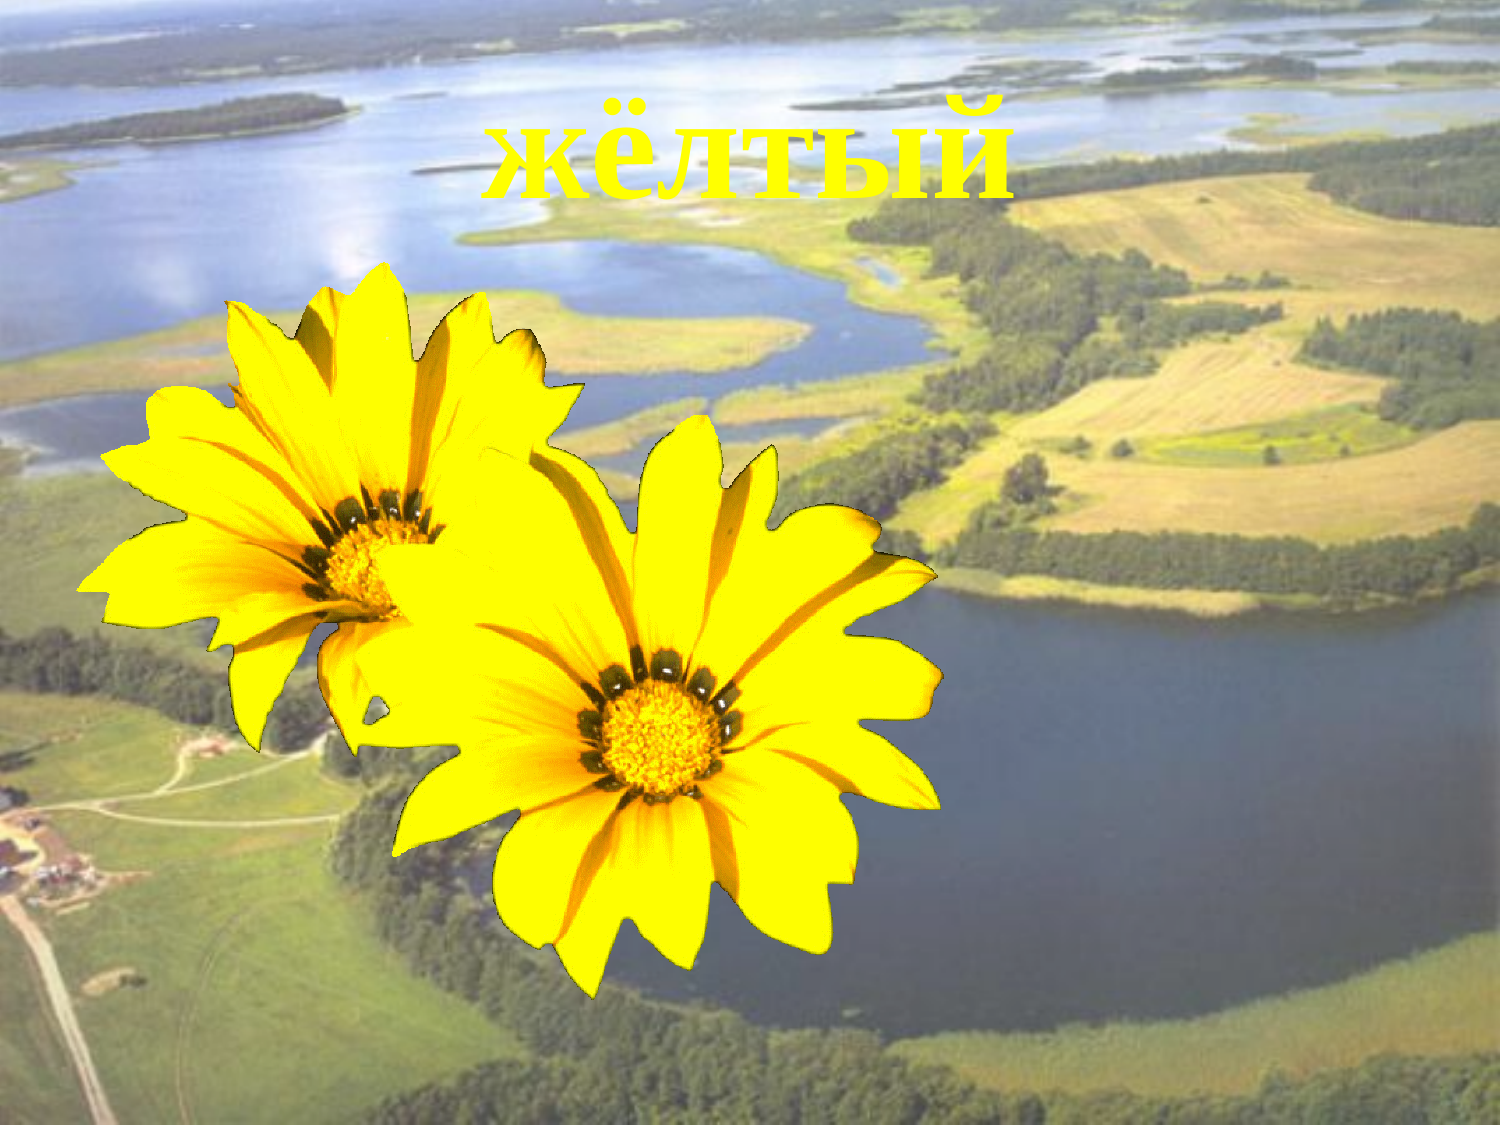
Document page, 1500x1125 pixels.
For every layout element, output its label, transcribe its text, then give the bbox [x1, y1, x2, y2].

title жёлтый [75, 45, 1425, 233]
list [69, 257, 1030, 1084]
